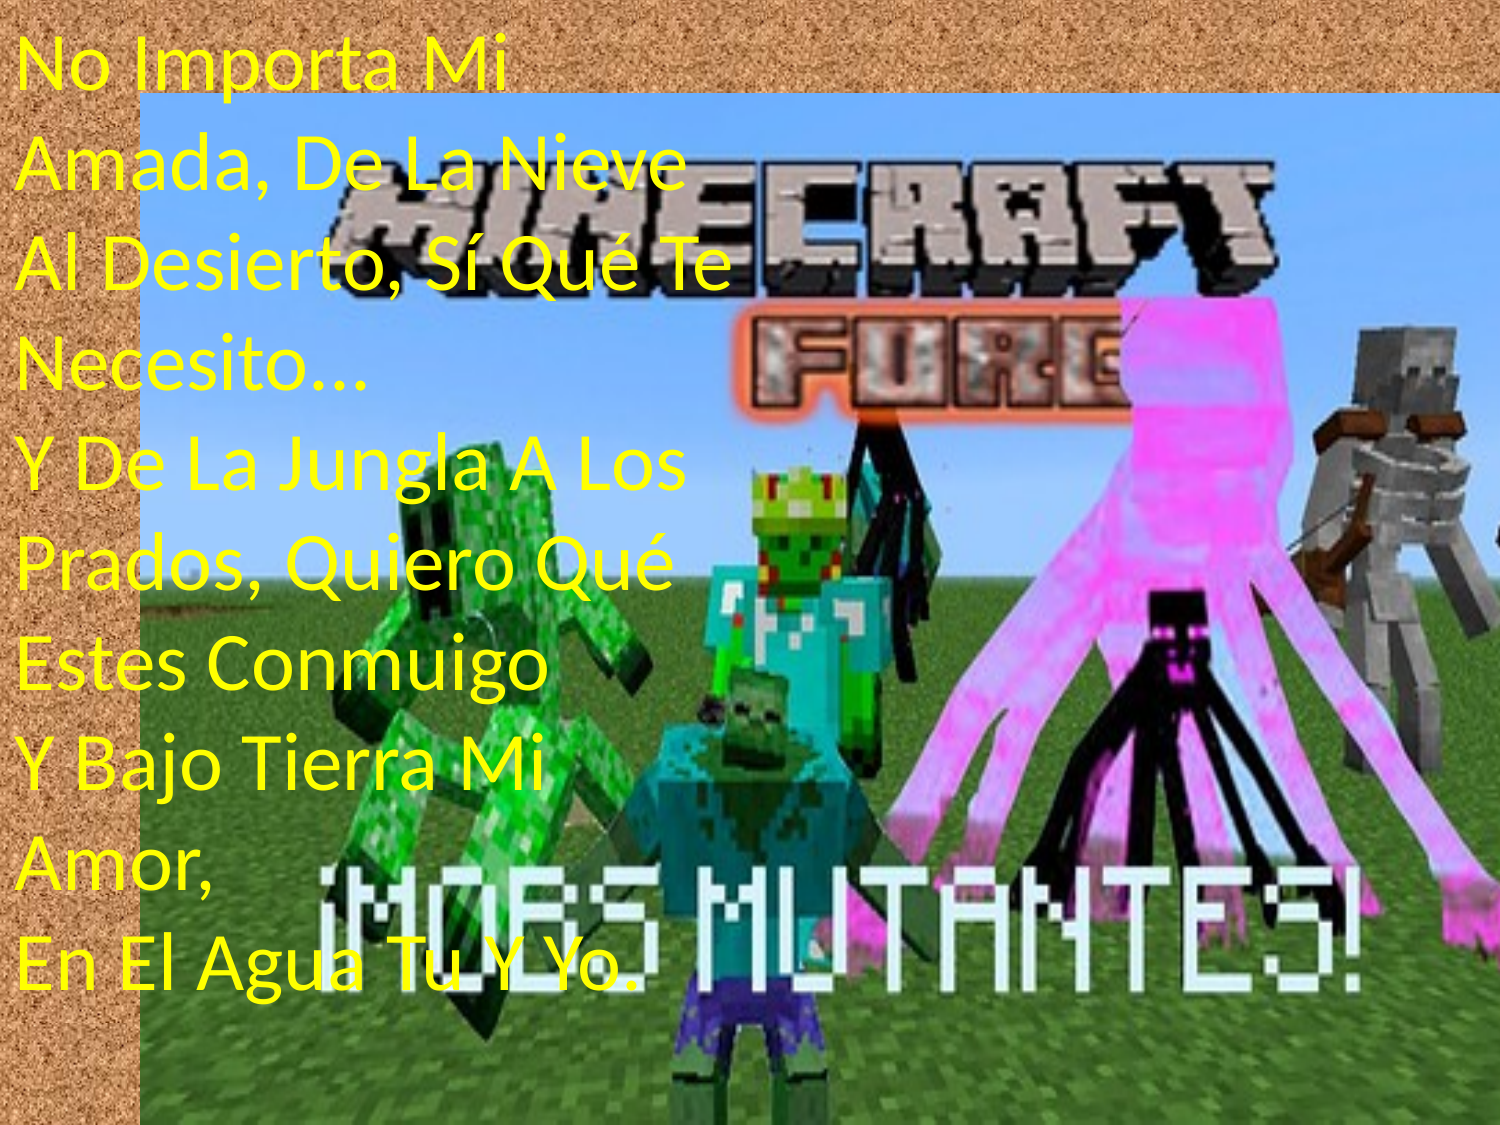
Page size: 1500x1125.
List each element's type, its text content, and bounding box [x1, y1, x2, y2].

picture [0, 0, 1500, 1125]
text_box No Importa Mi Amada, De La Nieve Al Desierto, Sí Qué Te Necesito... Y De La Jungla A Los Prados, Quiero Qué Estes Conmuigo Y Bajo Tierra Mi Amor, En El Agua Tu Y Yo. [0, 0, 750, 1065]
